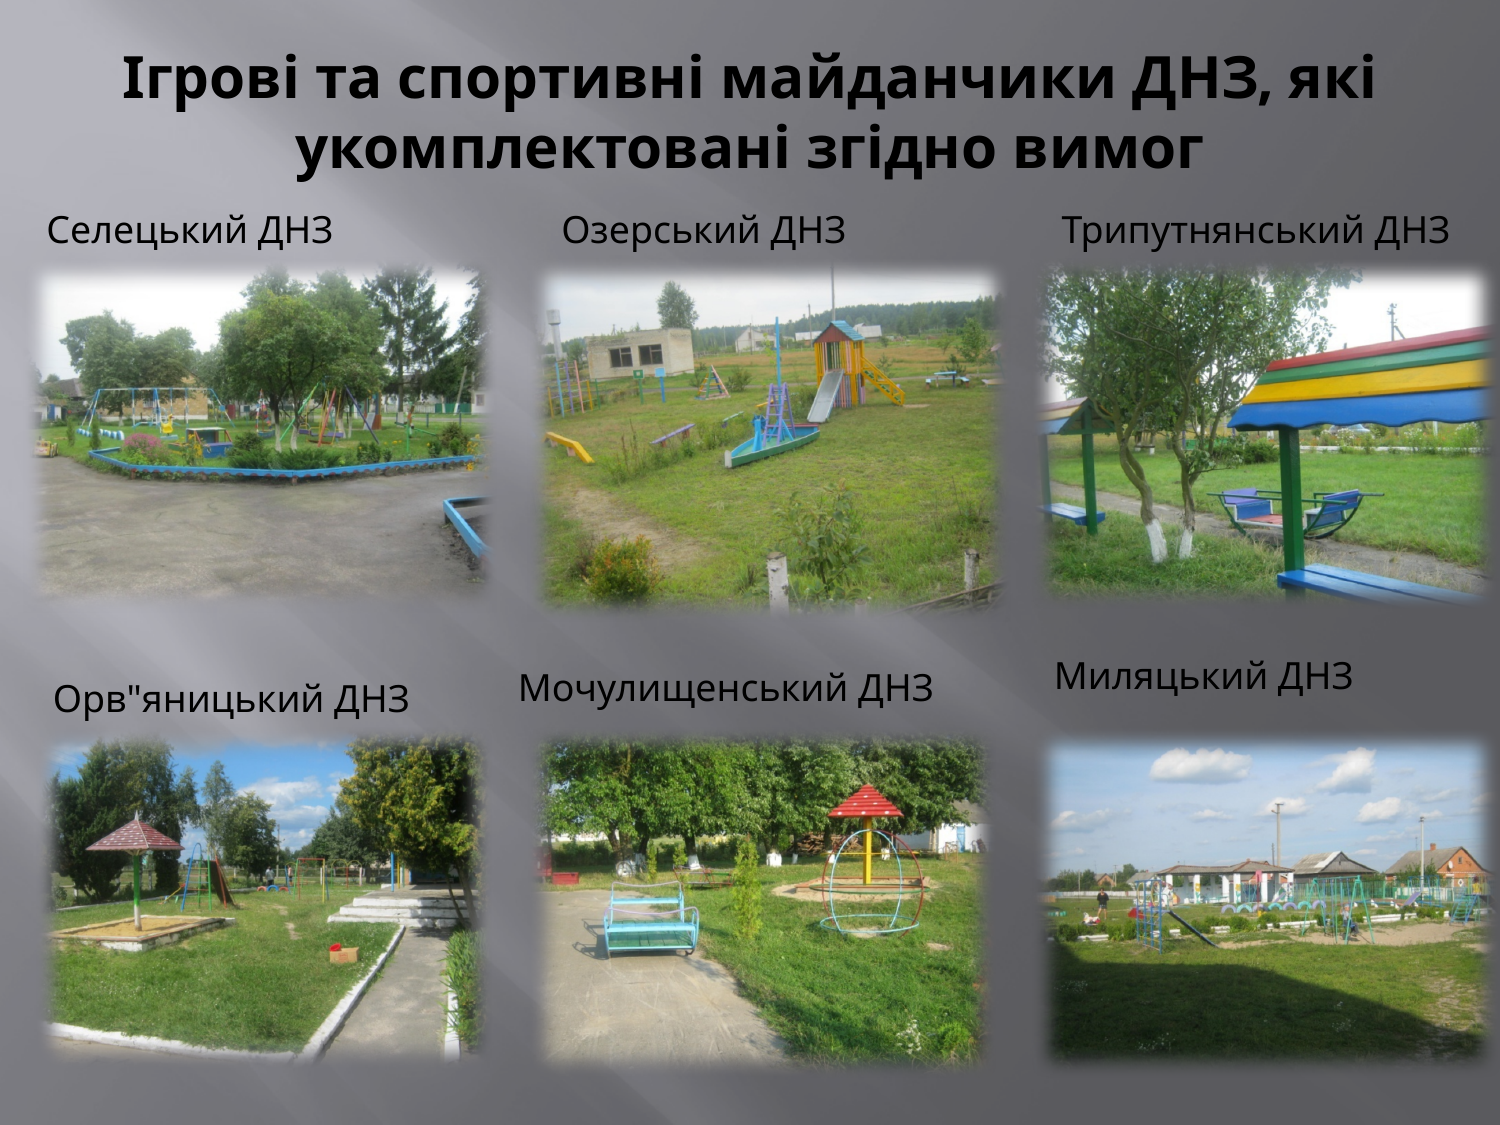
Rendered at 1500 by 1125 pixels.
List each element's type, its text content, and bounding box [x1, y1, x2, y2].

title Ігрові та спортивні майданчики ДНЗ, які укомплектовані згідно вимог [75, 45, 1425, 176]
picture [527, 726, 997, 1079]
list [23, 257, 498, 614]
text_box Мочулищенський ДНЗ [503, 656, 949, 716]
picture [1030, 257, 1500, 610]
picture [527, 257, 1012, 622]
text_box Орв"яницький ДНЗ [38, 667, 425, 726]
picture [1031, 726, 1500, 1079]
picture [34, 726, 493, 1070]
text_box Миляцький ДНЗ [1039, 650, 1369, 705]
text_box Селецький ДНЗ [31, 199, 349, 257]
text_box Озерський ДНЗ [546, 199, 862, 257]
text_box Трипутнянський ДНЗ [1046, 199, 1466, 257]
